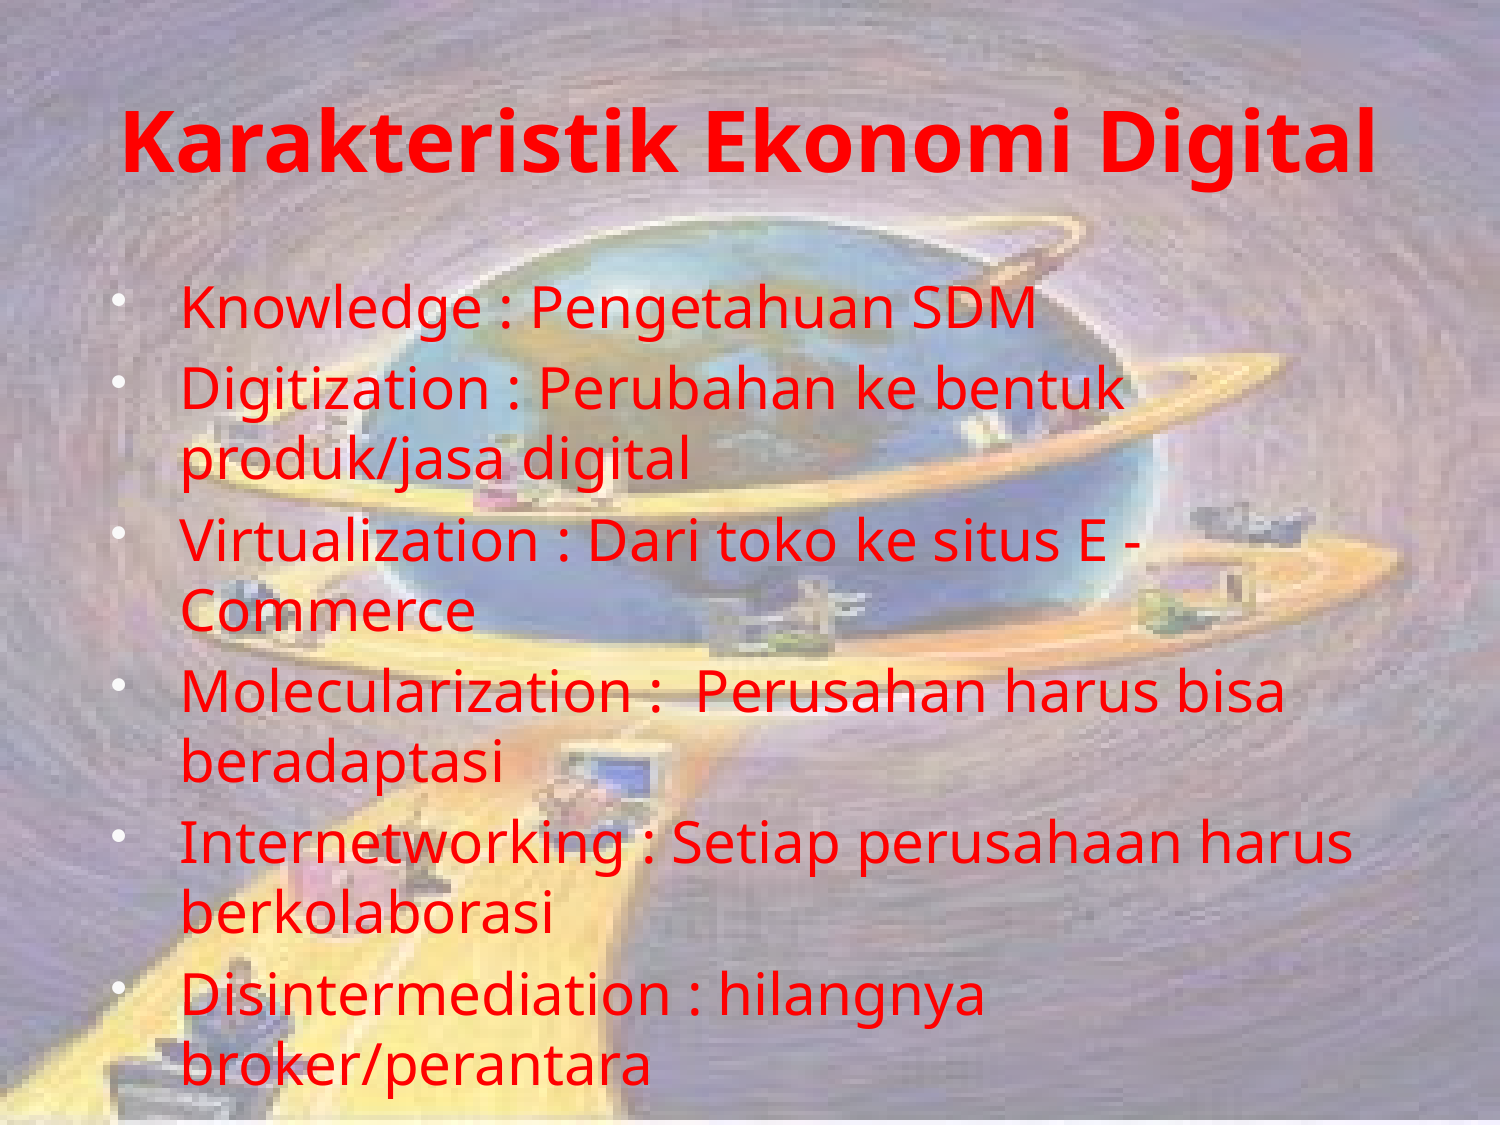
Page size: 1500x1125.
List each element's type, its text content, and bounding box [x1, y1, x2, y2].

title Karakteristik Ekonomi Digital [75, 45, 1425, 233]
list Knowledge : Pengetahuan SDM Digitization : Perubahan ke bentuk produk/jasa digital Virtualization : Dari toko ke situs E - Commerce Molecularization : Perusahan harus bisa beradaptasi Internetworking : Setiap perusahaan harus berkolaborasi Disintermediation : hilangnya broker/perantara [75, 262, 1425, 1125]
